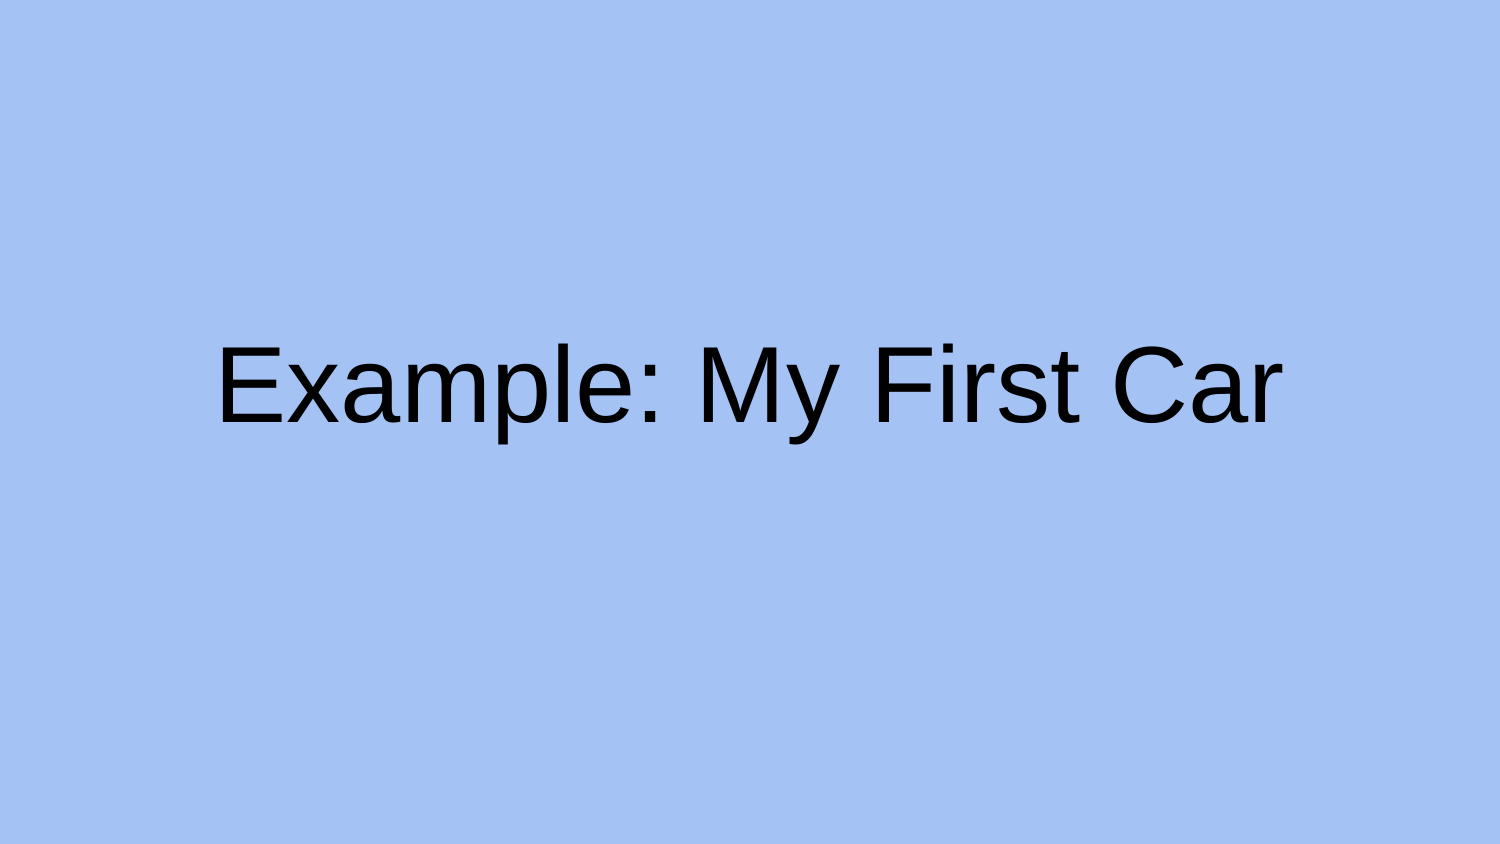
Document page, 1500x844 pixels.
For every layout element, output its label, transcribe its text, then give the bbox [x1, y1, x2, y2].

title Example: My First Car [51, 122, 1449, 459]
